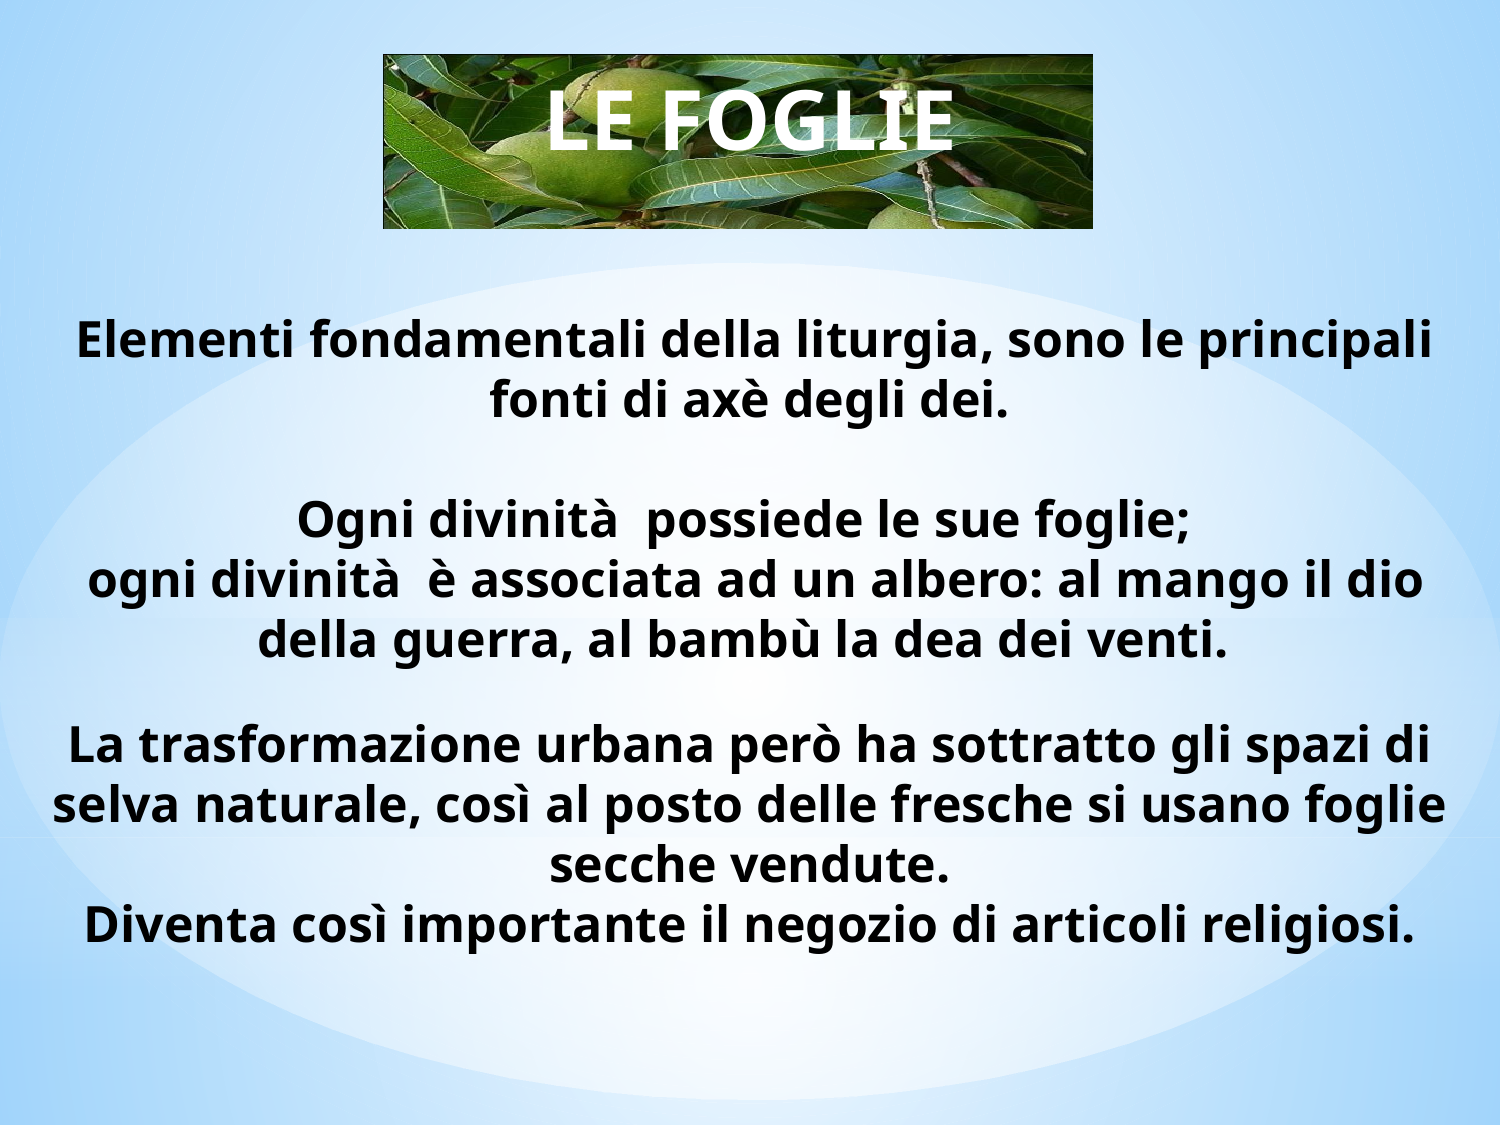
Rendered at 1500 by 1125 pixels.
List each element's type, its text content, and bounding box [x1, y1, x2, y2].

title LE FOGLIE Elementi fondamentali della liturgia, sono le principali fonti di axè degli dei. Ogni divinità possiede le sue foglie; ogni divinità è associata ad un albero: al mango il dio della guerra, al bambù la dea dei venti. La trasformazione urbana però ha sottratto gli spazi di selva naturale, così al posto delle fresche si usano foglie secche vendute. Diventa così importante il negozio di articoli religiosi. [0, 0, 1500, 1125]
picture [383, 54, 1093, 229]
